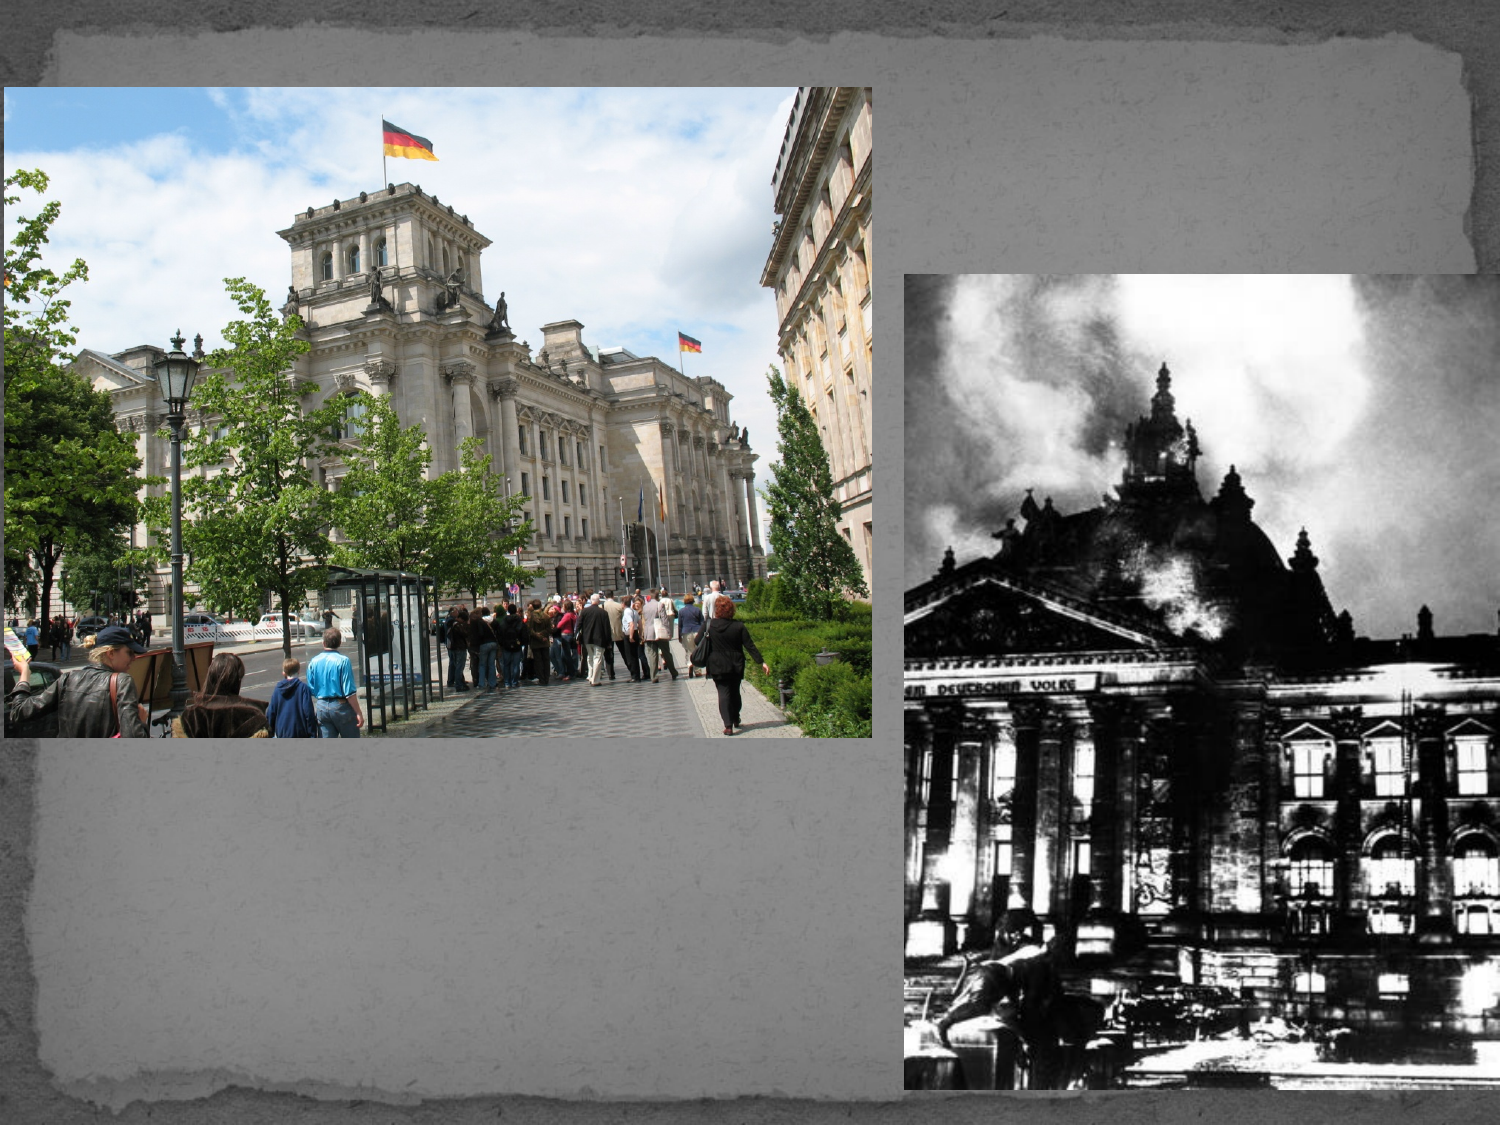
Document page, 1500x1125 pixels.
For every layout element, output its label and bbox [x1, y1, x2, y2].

picture [904, 274, 1500, 1090]
picture [4, 87, 872, 738]
